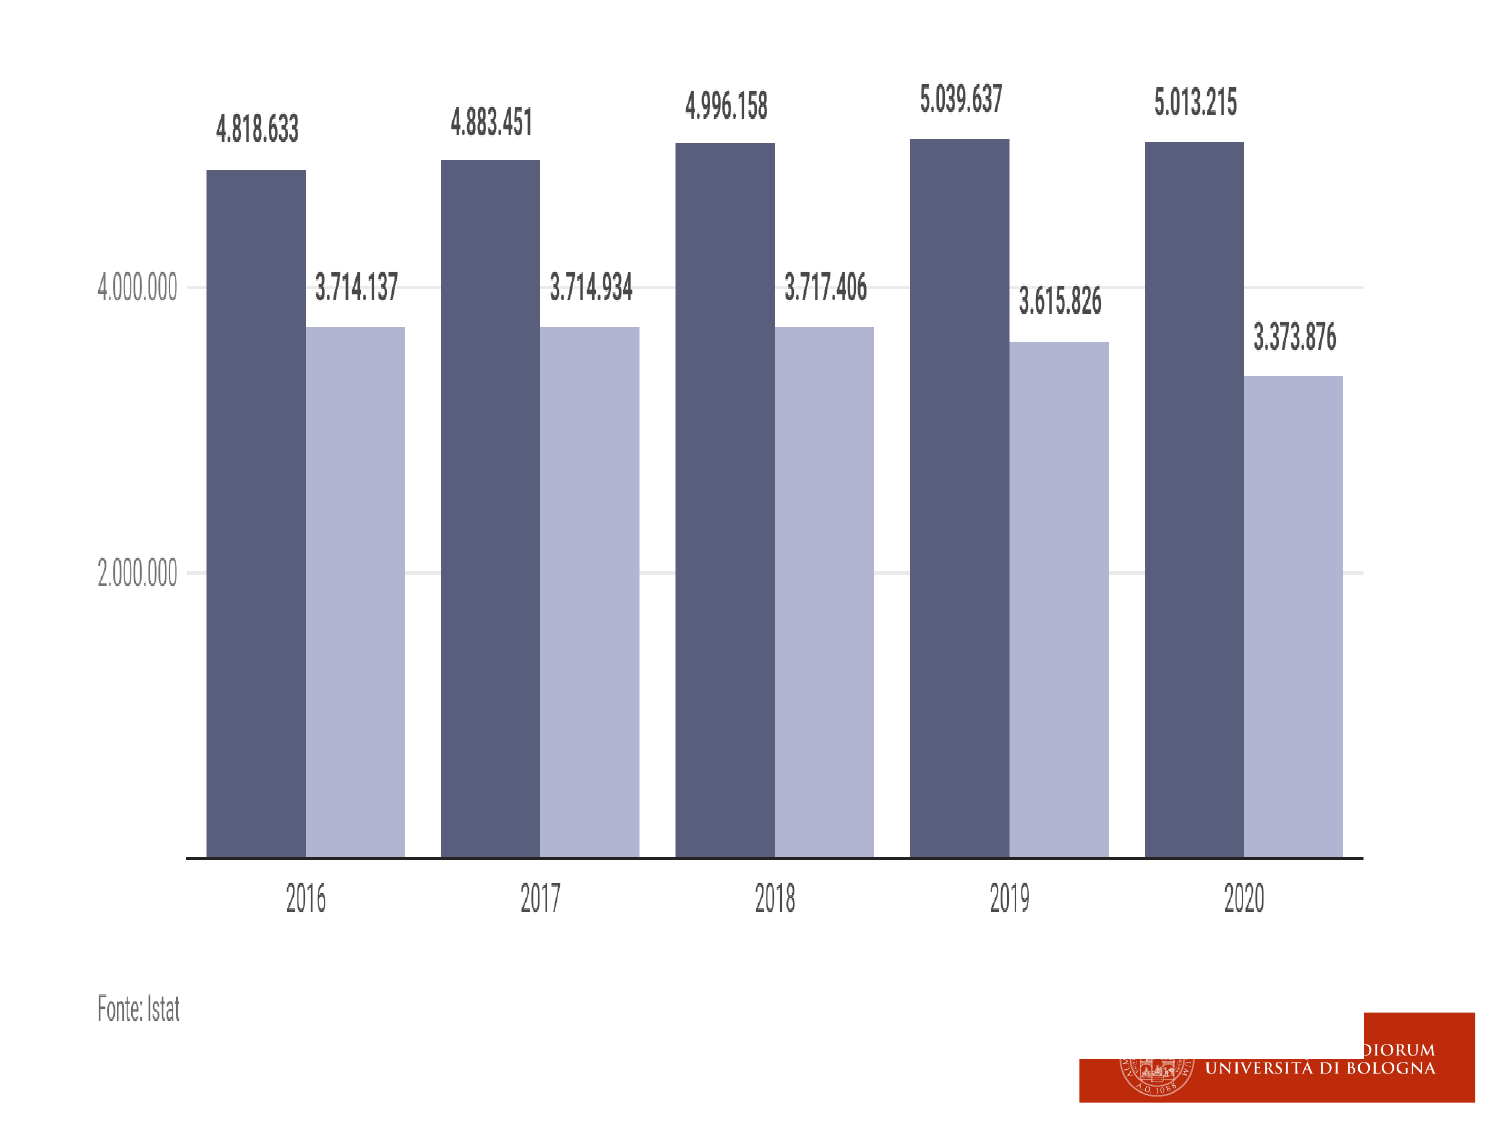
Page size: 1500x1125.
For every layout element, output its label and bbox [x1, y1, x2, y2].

picture [88, 30, 1442, 1102]
